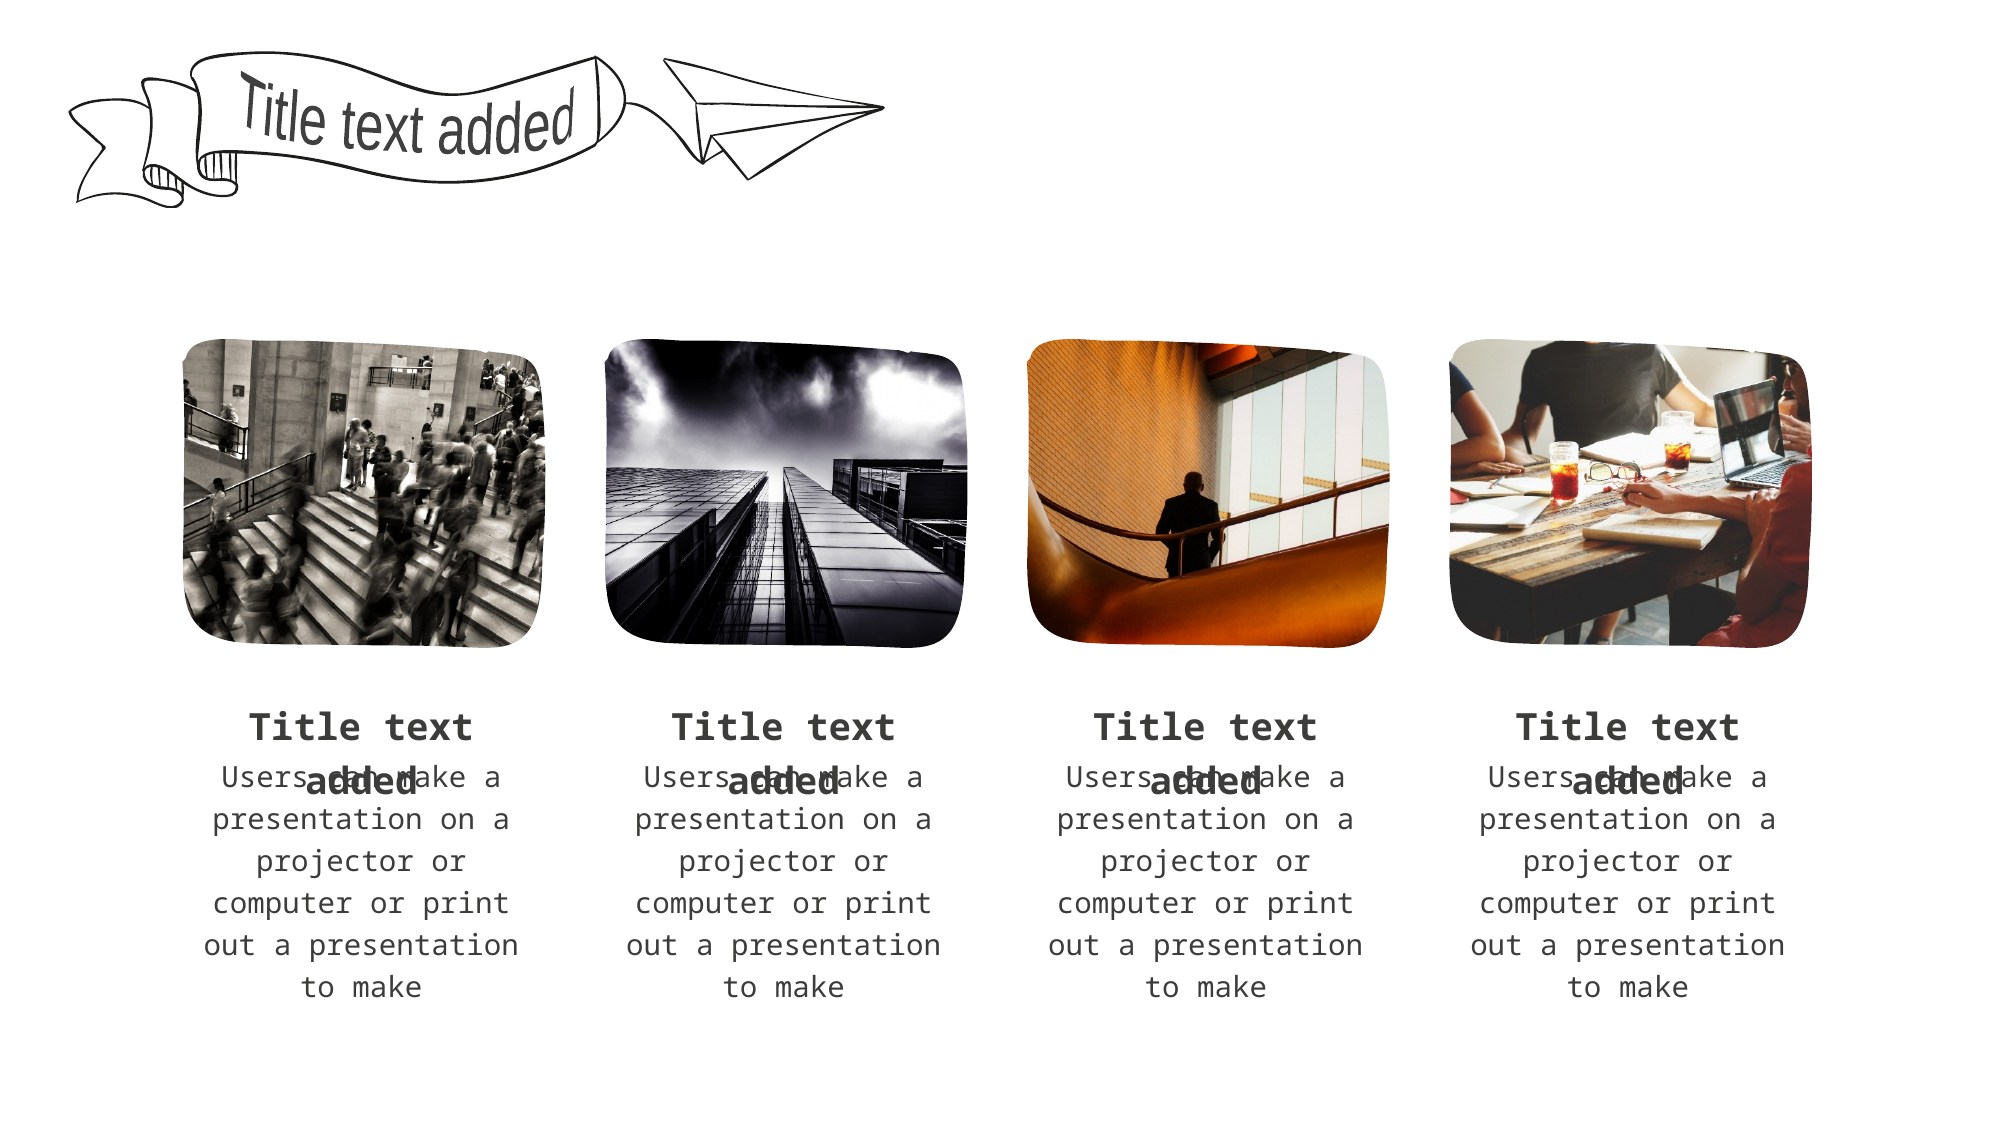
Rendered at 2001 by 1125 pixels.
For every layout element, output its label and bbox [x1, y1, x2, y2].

text_box [177, 686, 546, 887]
text_box [67, 50, 886, 208]
picture [604, 339, 968, 648]
text_box [1021, 686, 1390, 887]
picture [1449, 339, 1812, 648]
text_box [599, 686, 968, 887]
picture [182, 339, 546, 648]
text_box [1444, 686, 1812, 887]
picture [1026, 339, 1390, 648]
